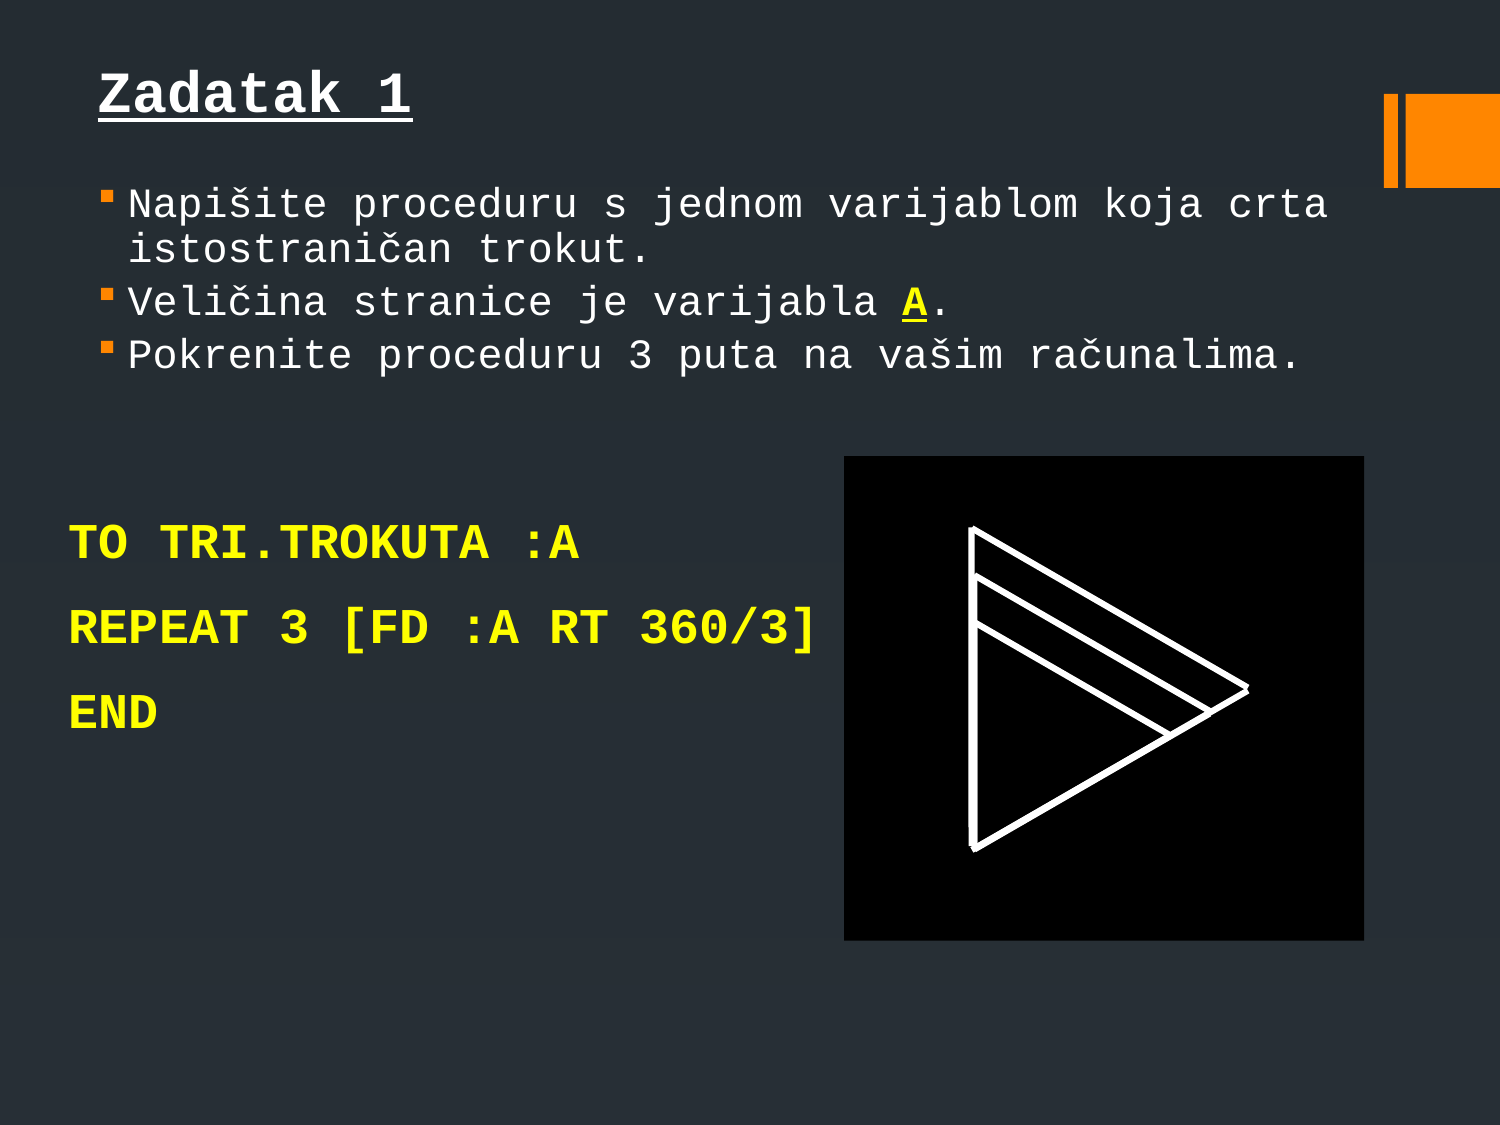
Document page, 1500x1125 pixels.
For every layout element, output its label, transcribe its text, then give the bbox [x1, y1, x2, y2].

text_box TO TRI.TROKUTA :A REPEAT 3 [FD :A RT 360/3] END [54, 501, 858, 747]
text_box [844, 456, 1365, 941]
list Zadatak 1 Napišite proceduru s jednom varijablom koja crta istostraničan trokut. Veličina stranice je varijabla A. Pokrenite proceduru 3 puta na vašim računalima. [75, 54, 1425, 409]
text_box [949, 526, 1270, 847]
